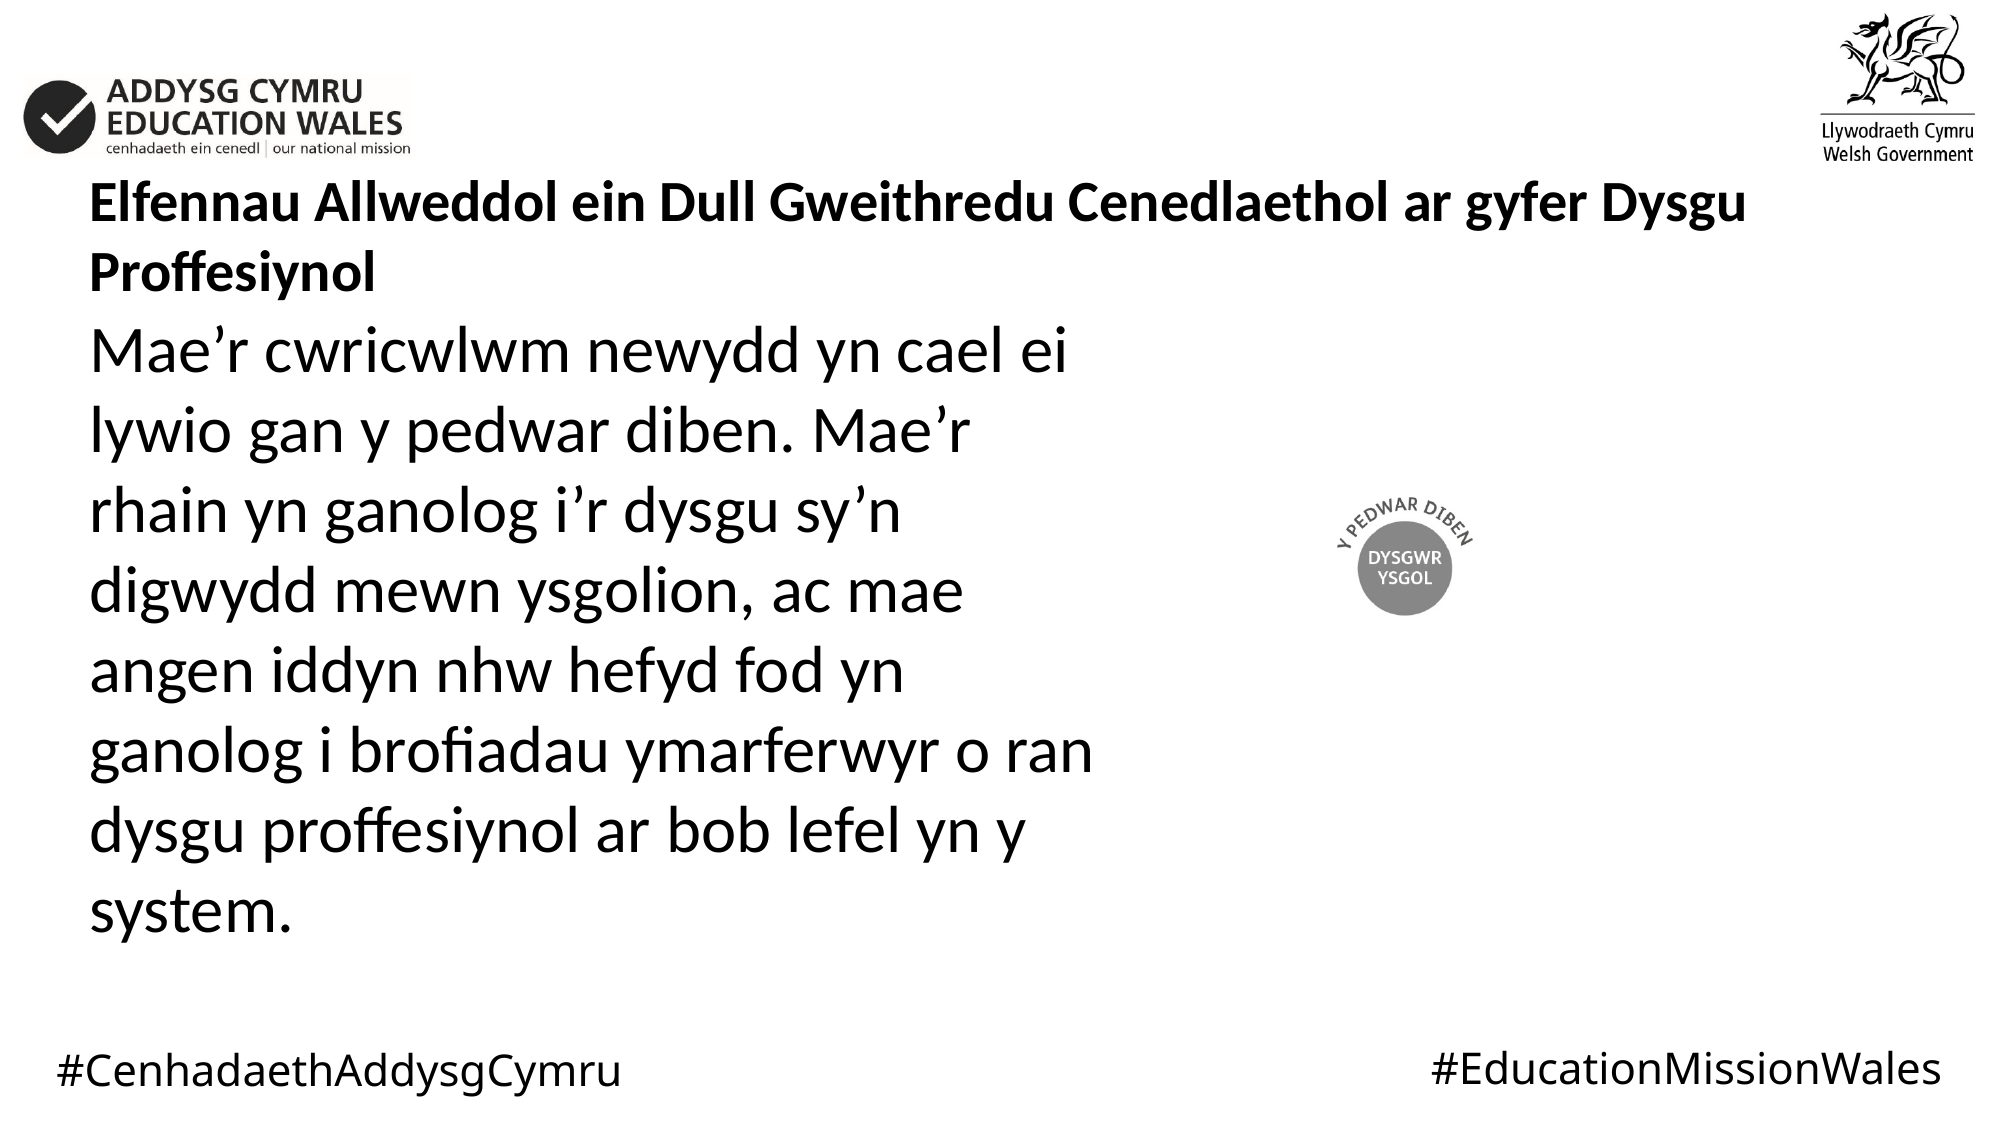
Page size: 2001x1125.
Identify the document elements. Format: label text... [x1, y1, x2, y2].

text_box Mae’r cwricwlwm newydd yn cael ei lywio gan y pedwar diben. Mae’r rhain yn ganolog i’r dysgu sy’n digwydd mewn ysgolion, ac mae angen iddyn nhw hefyd fod yn ganolog i brofiadau ymarferwyr o ran dysgu proffesiynol ar bob lefel yn y system. [74, 310, 1116, 954]
text_box Elfennau Allweddol ein Dull Gweithredu Cenedlaethol ar gyfer Dysgu Proffesiynol [74, 155, 2000, 310]
text_box #EducationMissionWales [1182, 1034, 1953, 1099]
picture [1820, 13, 1975, 161]
picture [23, 74, 411, 158]
text_box #CenhadaethAddysgCymru [45, 1036, 816, 1101]
picture [1329, 485, 1480, 625]
